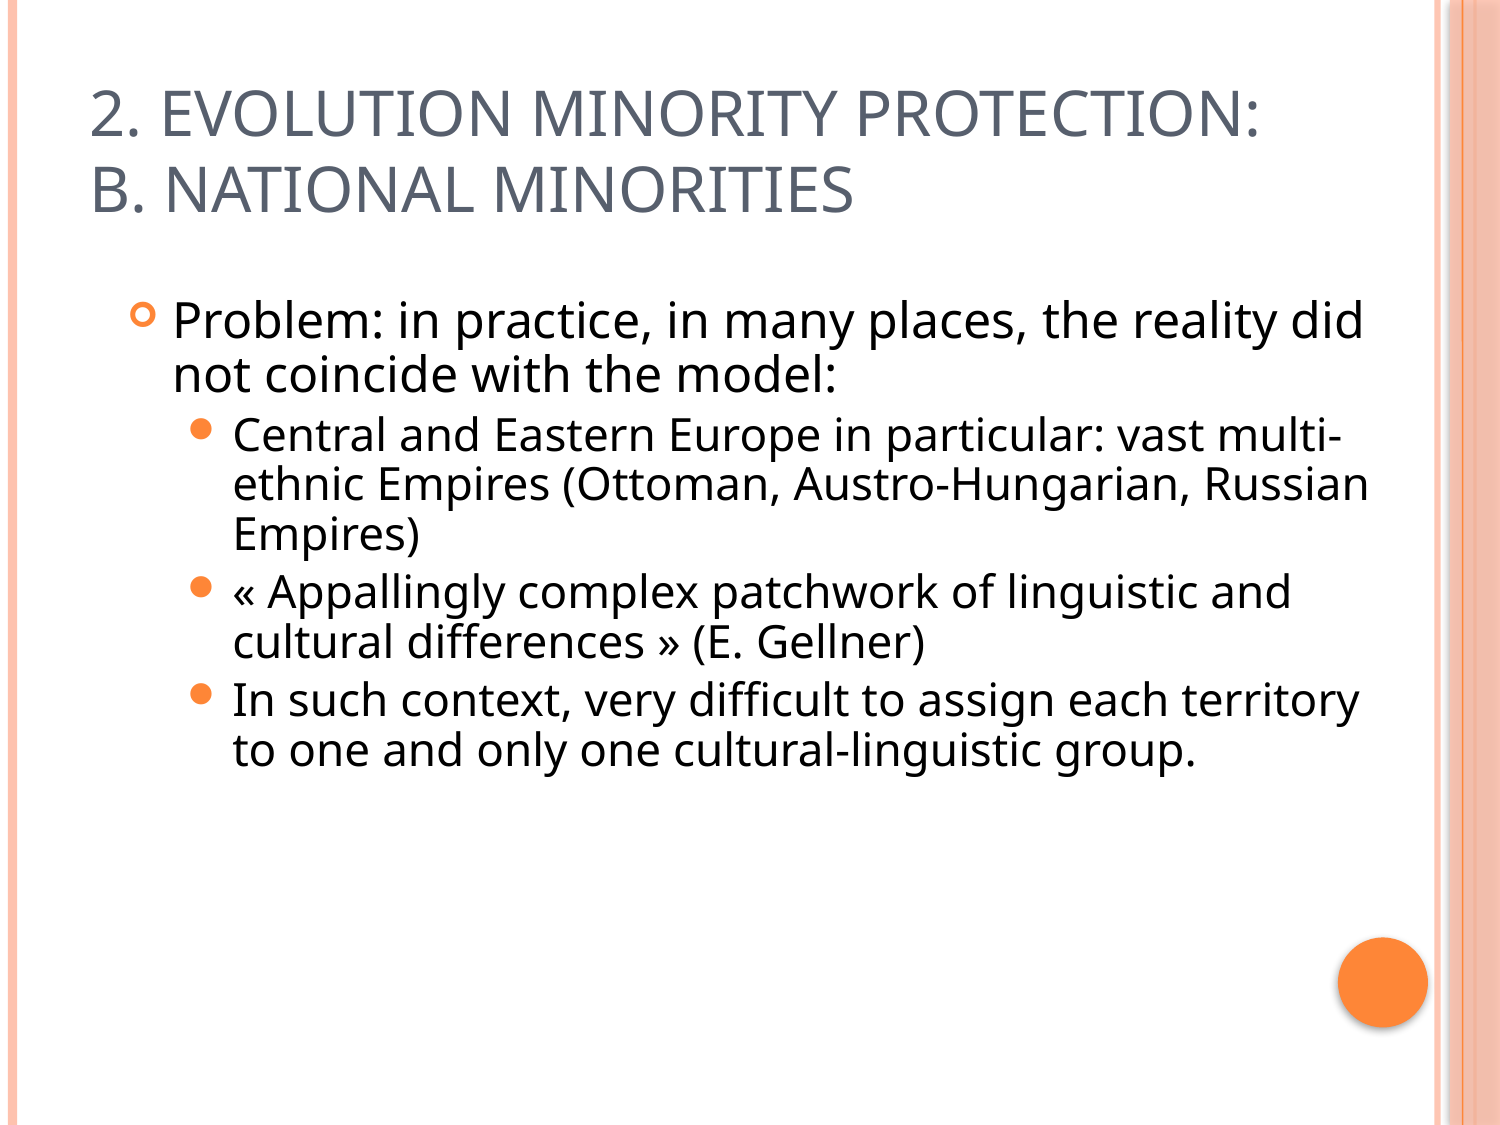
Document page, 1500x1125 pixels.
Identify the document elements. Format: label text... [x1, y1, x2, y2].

list Problem: in practice, in many places, the reality did not coincide with the model: Central and Eastern Europe in particular: vast multi-ethnic Empires (Ottoman, Austro-Hungarian, Russian Empires) « Appallingly complex patchwork of linguistic and cultural differences » (E. Gellner) In such context, very difficult to assign each territory to one and only one cultural-linguistic group. [112, 287, 1388, 1000]
title 2. Evolution Minority Protection: B. National Minorities [75, 45, 1300, 233]
